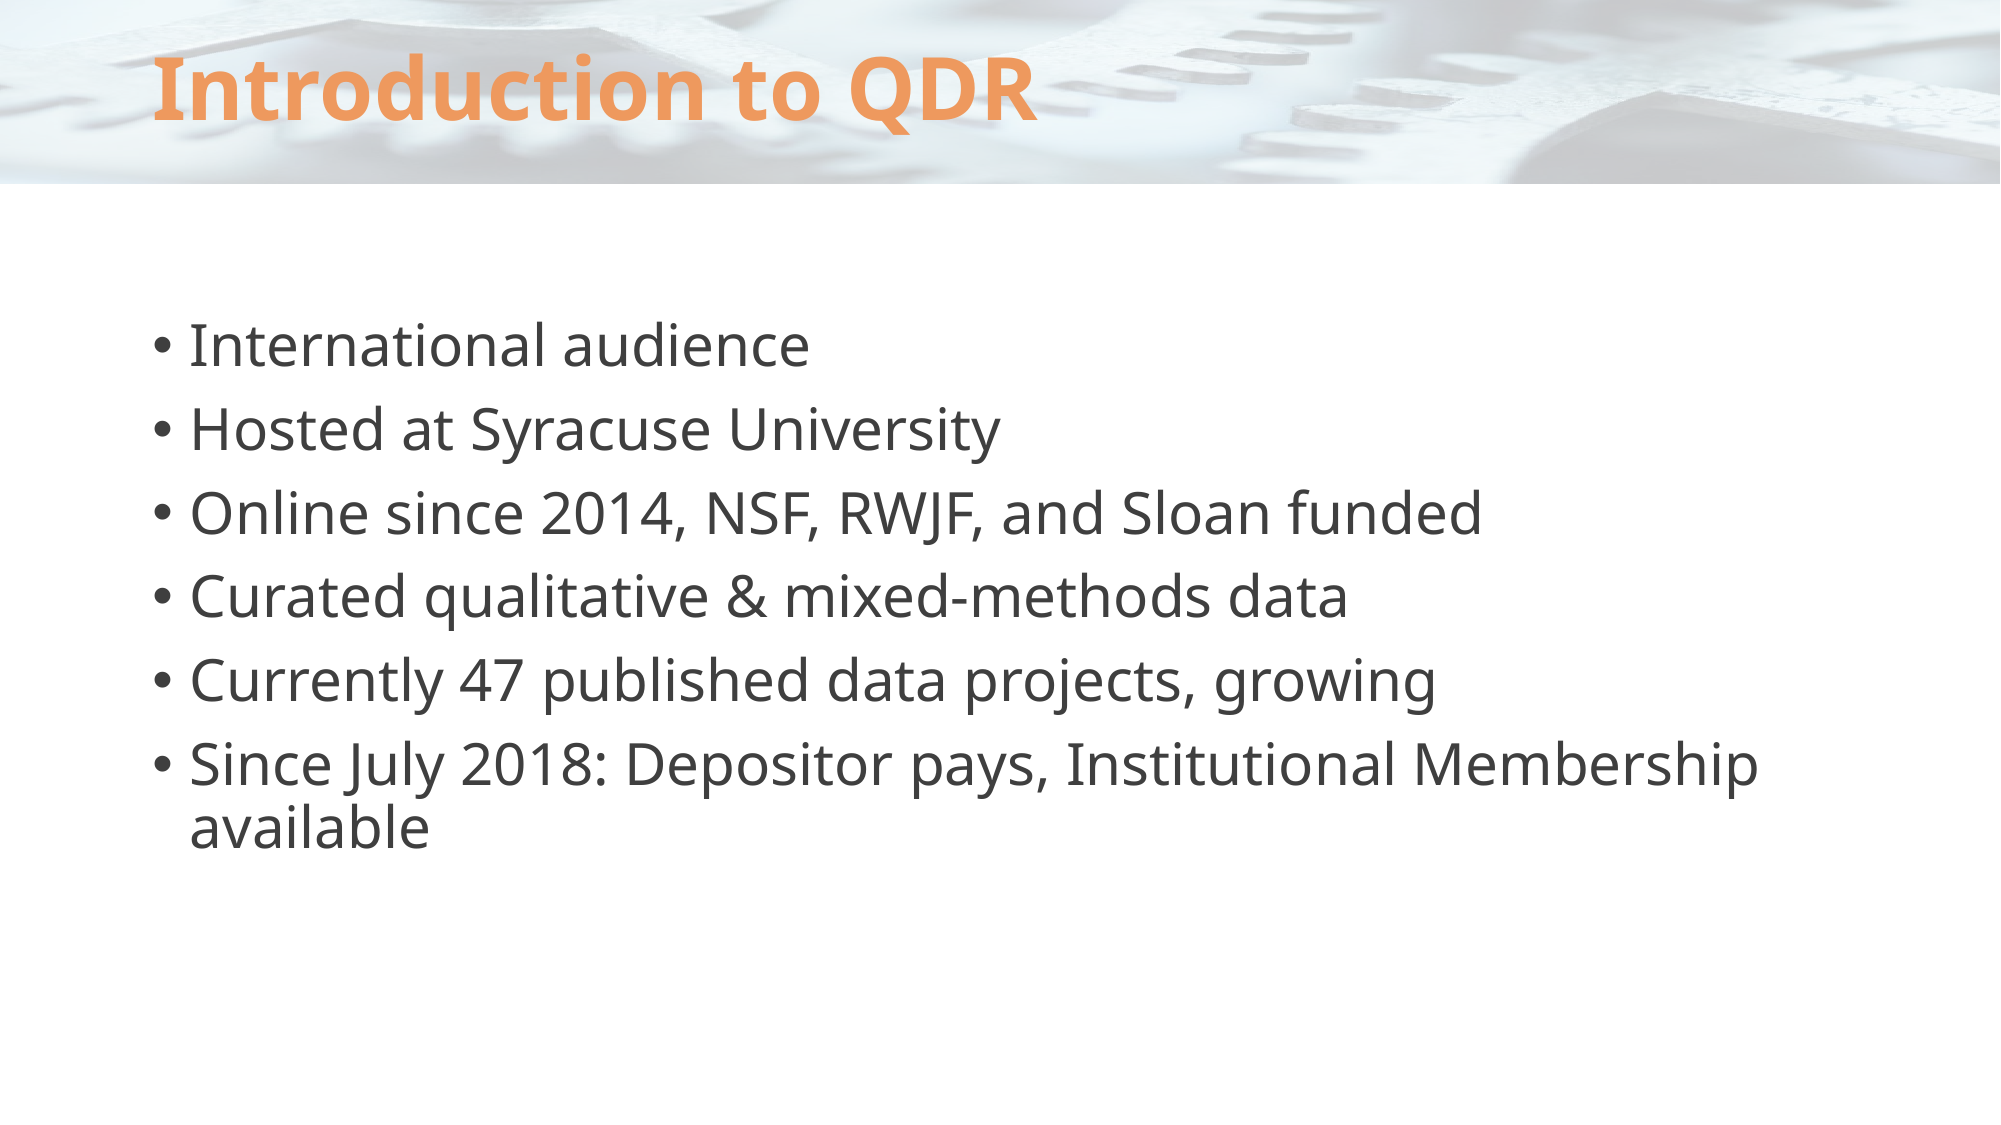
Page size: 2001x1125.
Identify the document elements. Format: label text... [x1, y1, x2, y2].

list International audience Hosted at Syracuse University Online since 2014, NSF, RWJF, and Sloan funded Curated qualitative & mixed-methods data Currently 47 published data projects, growing Since July 2018: Depositor pays, Institutional Membership available [137, 308, 1863, 1023]
title Introduction to QDR [137, 29, 1863, 155]
